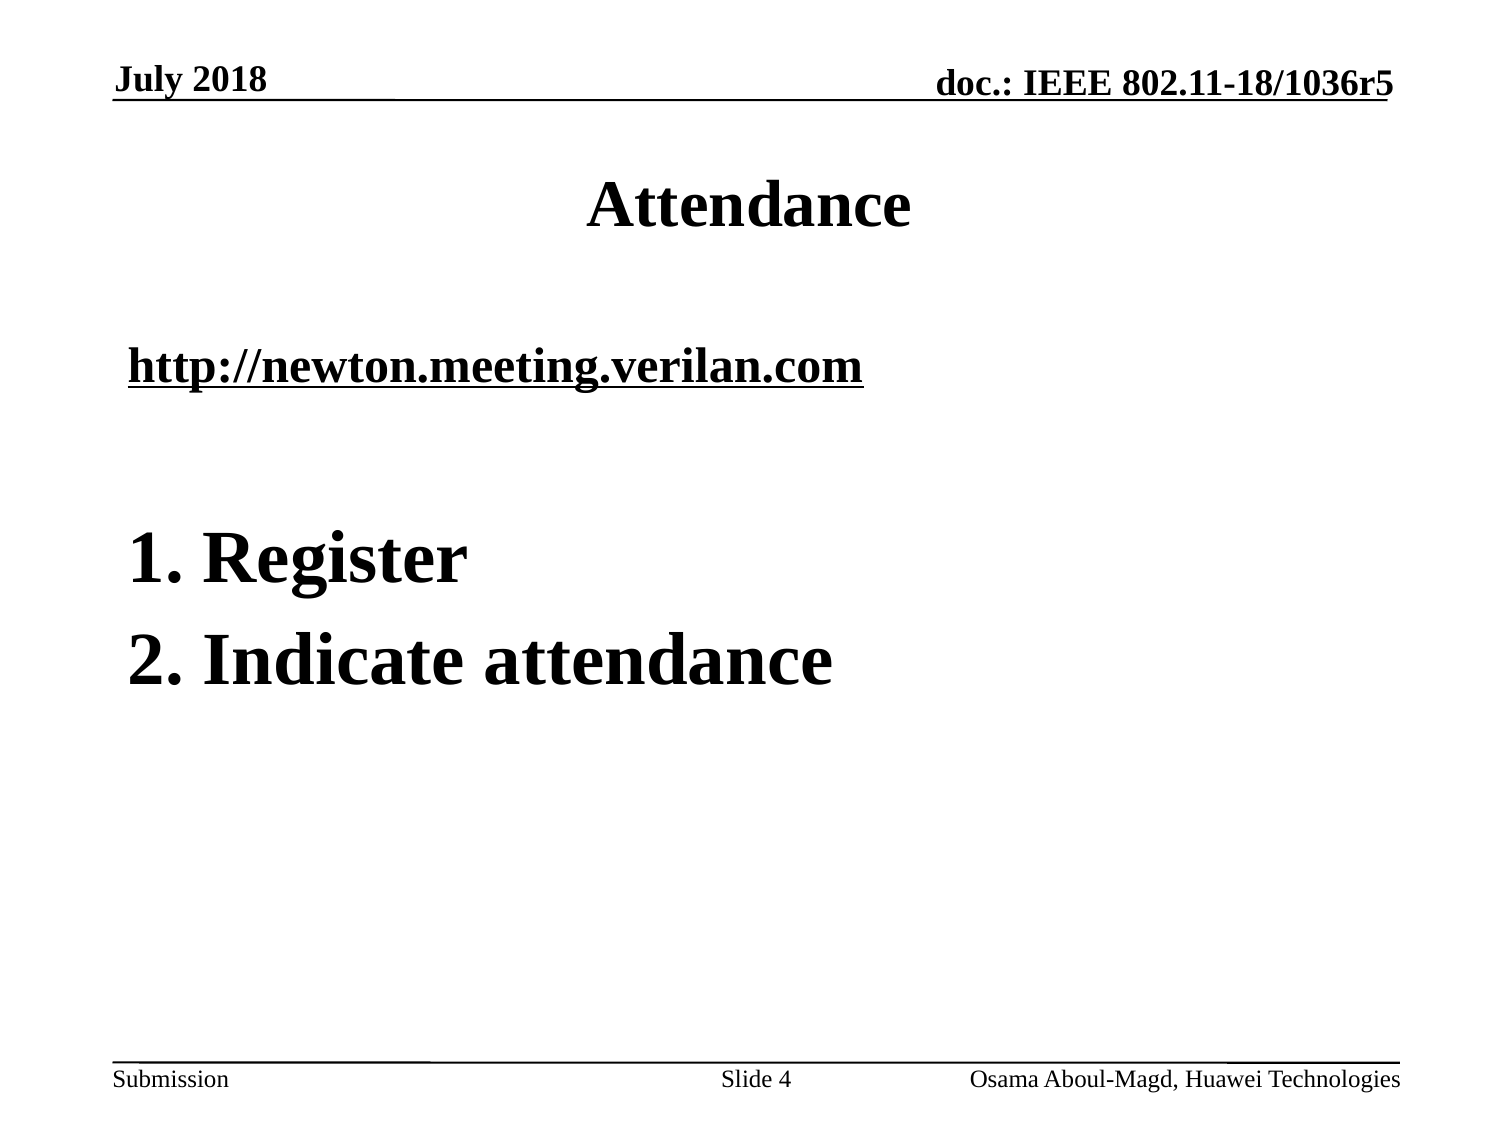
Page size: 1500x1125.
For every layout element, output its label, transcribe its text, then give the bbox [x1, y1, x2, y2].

list http://newton.meeting.verilan.com Register Indicate attendance [112, 324, 1388, 1000]
title Attendance [112, 112, 1388, 288]
slide_number Slide 4 [712, 1061, 800, 1123]
footer Osama Aboul-Magd, Huawei Technologies [878, 1061, 1402, 1093]
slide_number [114, 54, 423, 100]
